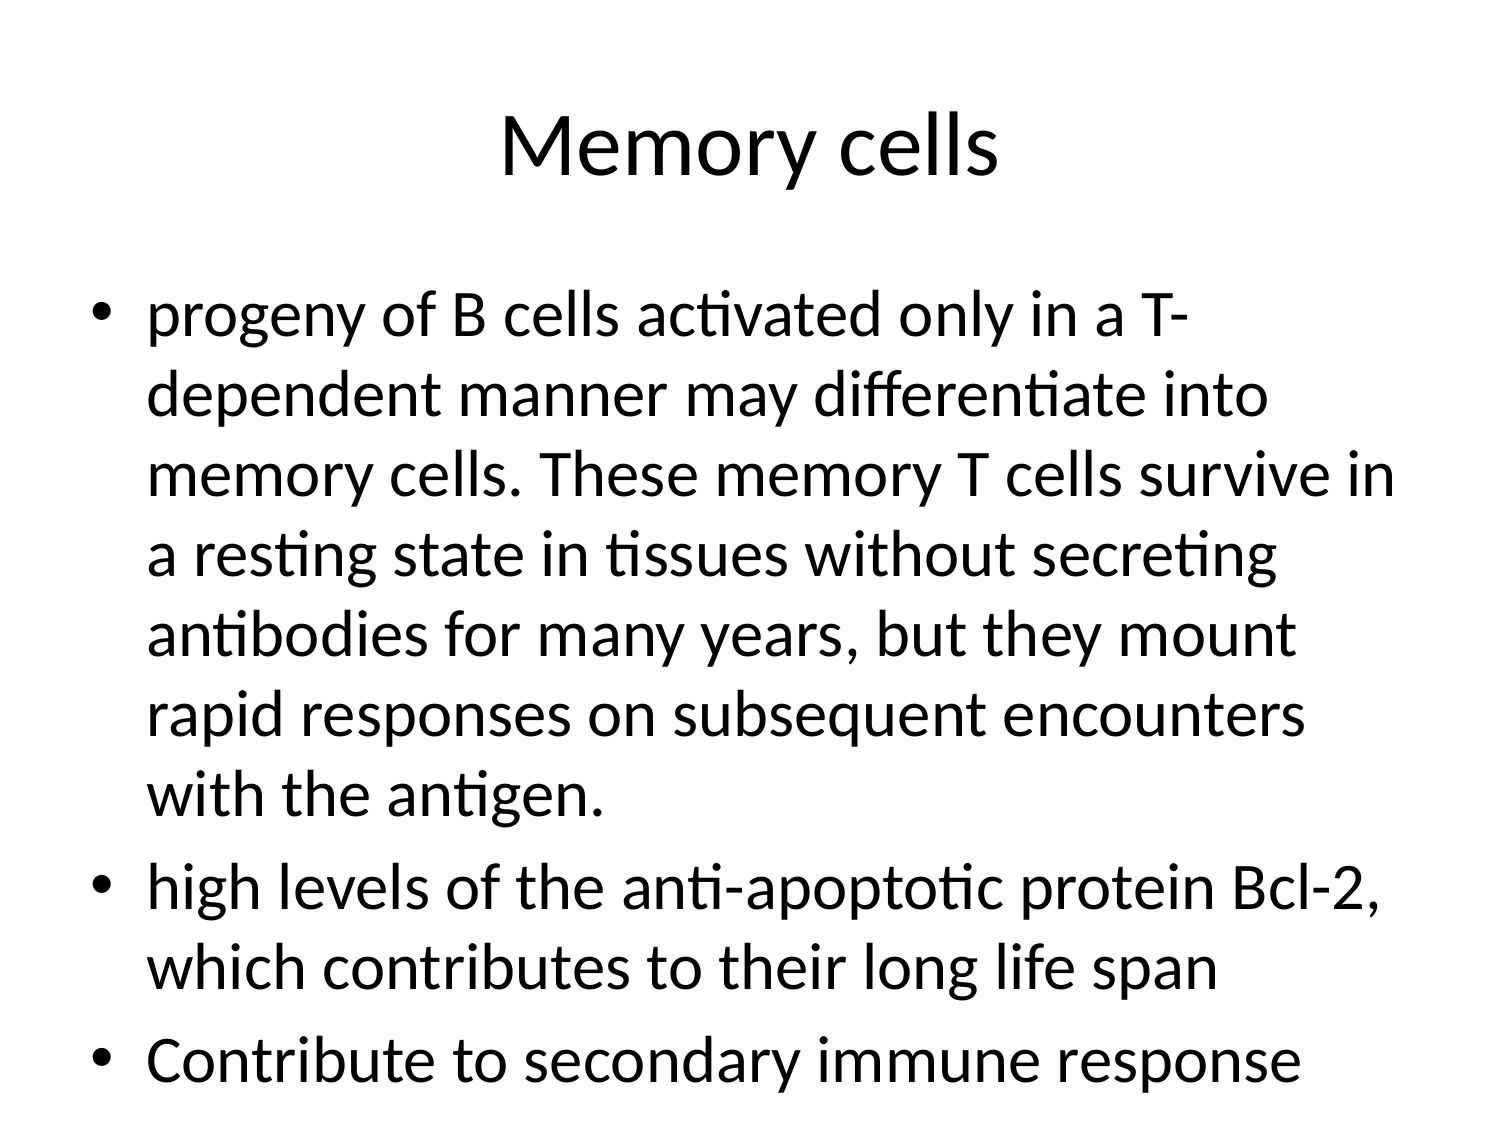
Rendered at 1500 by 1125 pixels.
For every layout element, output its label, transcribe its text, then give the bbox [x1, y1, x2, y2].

title Memory cells [75, 45, 1425, 233]
list progeny of B cells activated only in a T-dependent manner may differentiate into memory cells. These memory T cells survive in a resting state in tissues without secreting antibodies for many years, but they mount rapid responses on subsequent encounters with the antigen. high levels of the anti-apoptotic protein Bcl-2, which contributes to their long life span Contribute to secondary immune response [75, 262, 1425, 1005]
